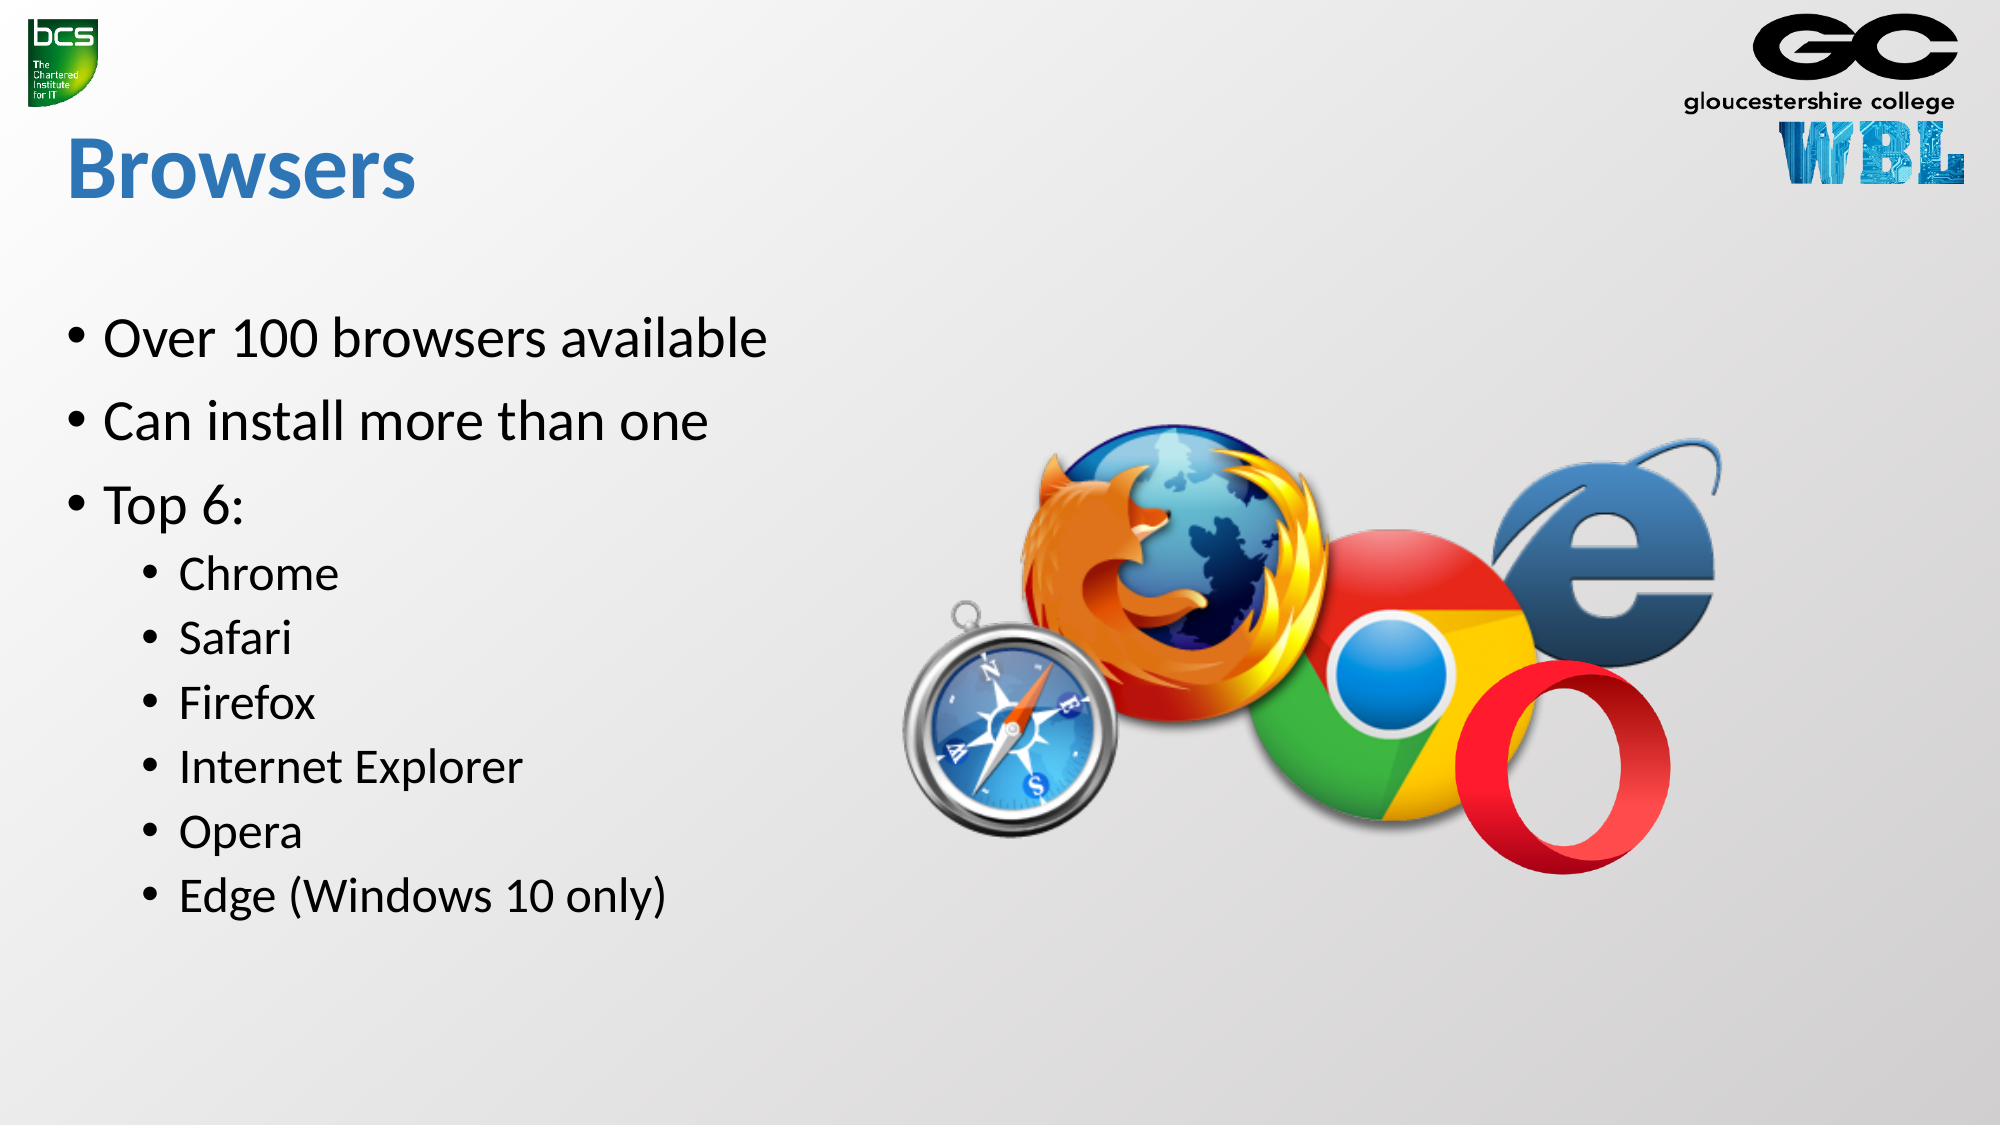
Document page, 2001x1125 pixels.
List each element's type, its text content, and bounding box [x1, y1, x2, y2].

picture [28, 19, 98, 107]
title Browsers [51, 59, 1953, 278]
picture [1674, 5, 1964, 155]
picture [846, 397, 1781, 895]
picture [1953, 163, 1959, 172]
list Over 100 browsers available Can install more than one Top 6: Chrome Safari Firefox Internet Explorer Opera Edge (Windows 10 only) [51, 299, 1953, 1110]
